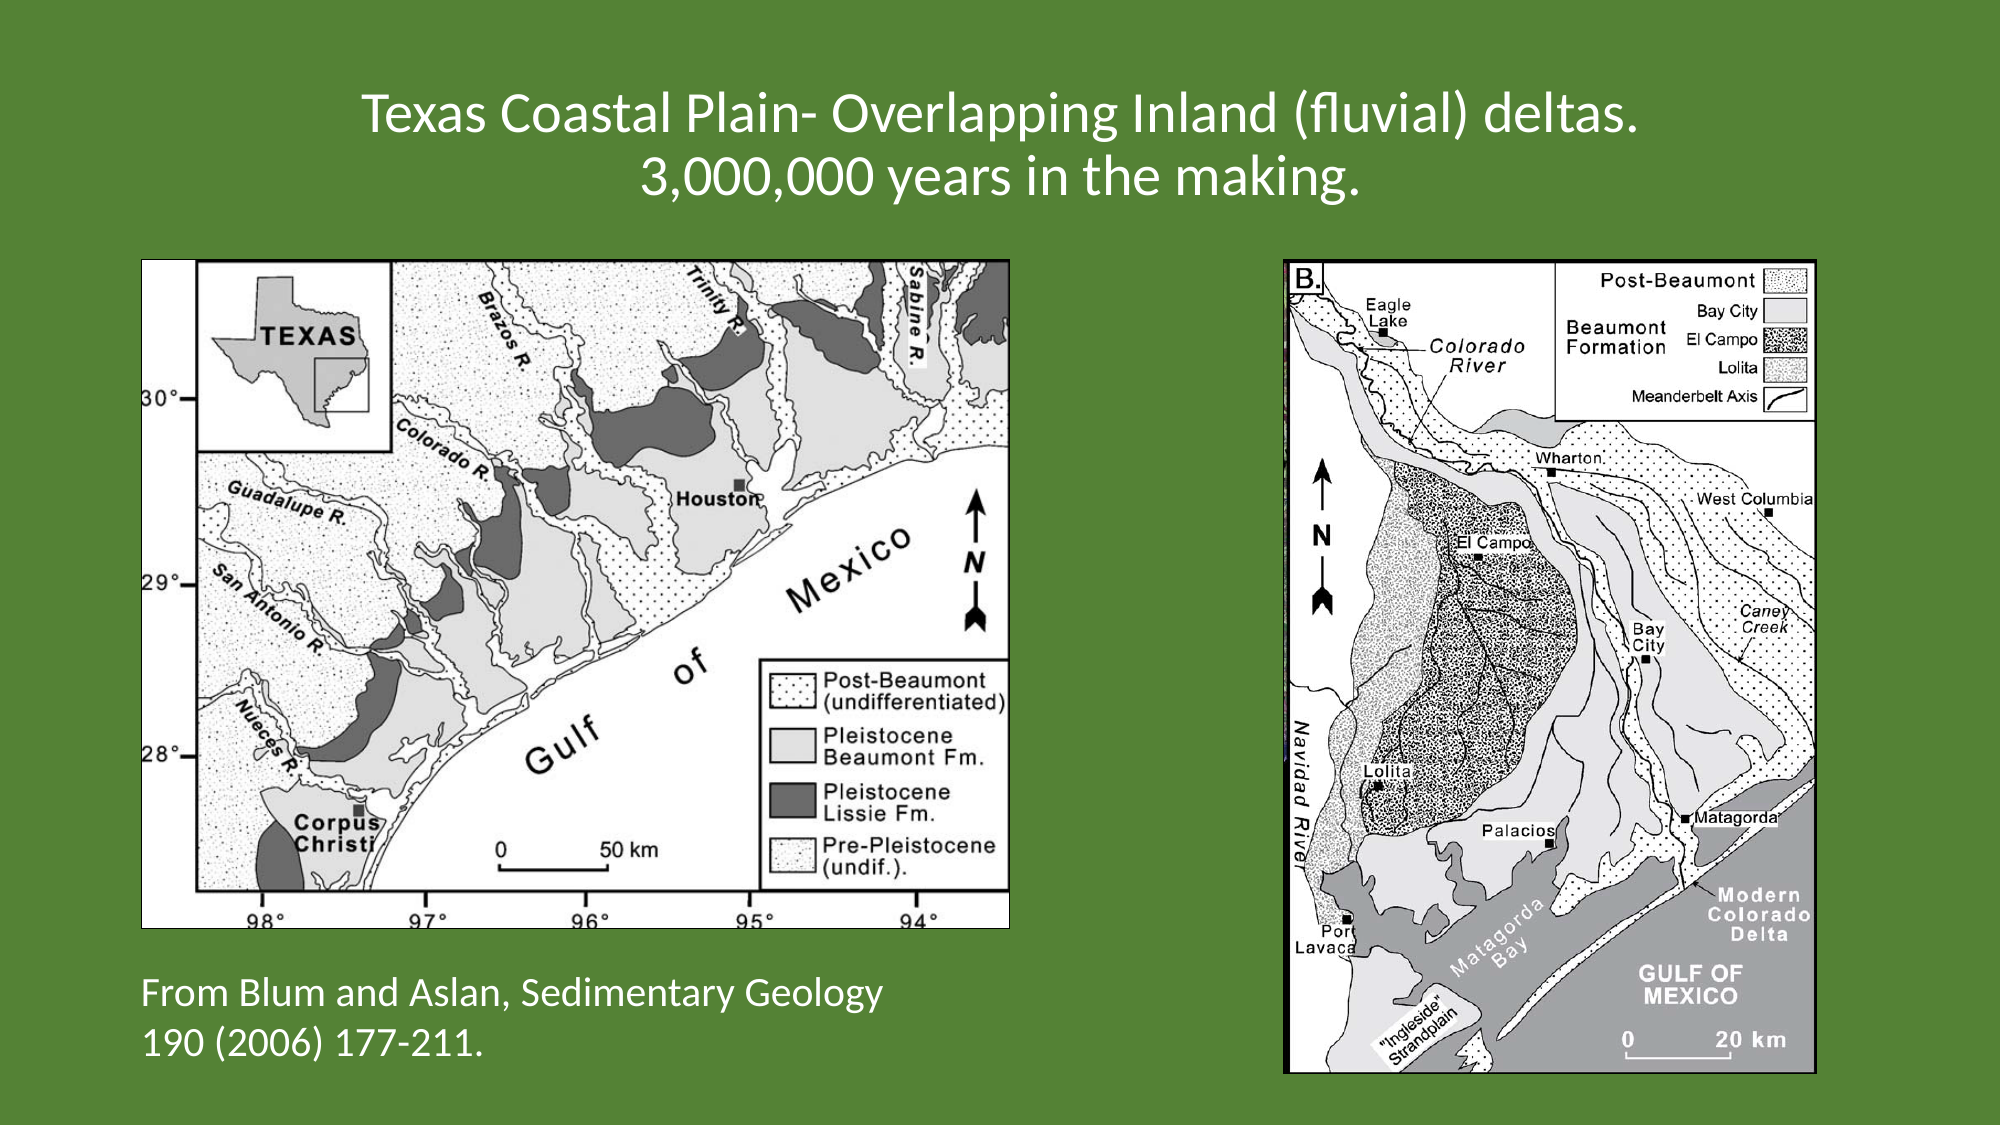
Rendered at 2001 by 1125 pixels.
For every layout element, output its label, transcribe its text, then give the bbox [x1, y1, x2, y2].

title Texas Coastal Plain- Overlapping Inland (fluvial) deltas. 3,000,000 years in the making. [141, 11, 1861, 280]
picture [1283, 259, 1817, 1074]
picture [141, 259, 1010, 929]
text_box From Blum and Aslan, Sedimentary Geology 190 (2006) 177-211. [126, 957, 928, 1072]
